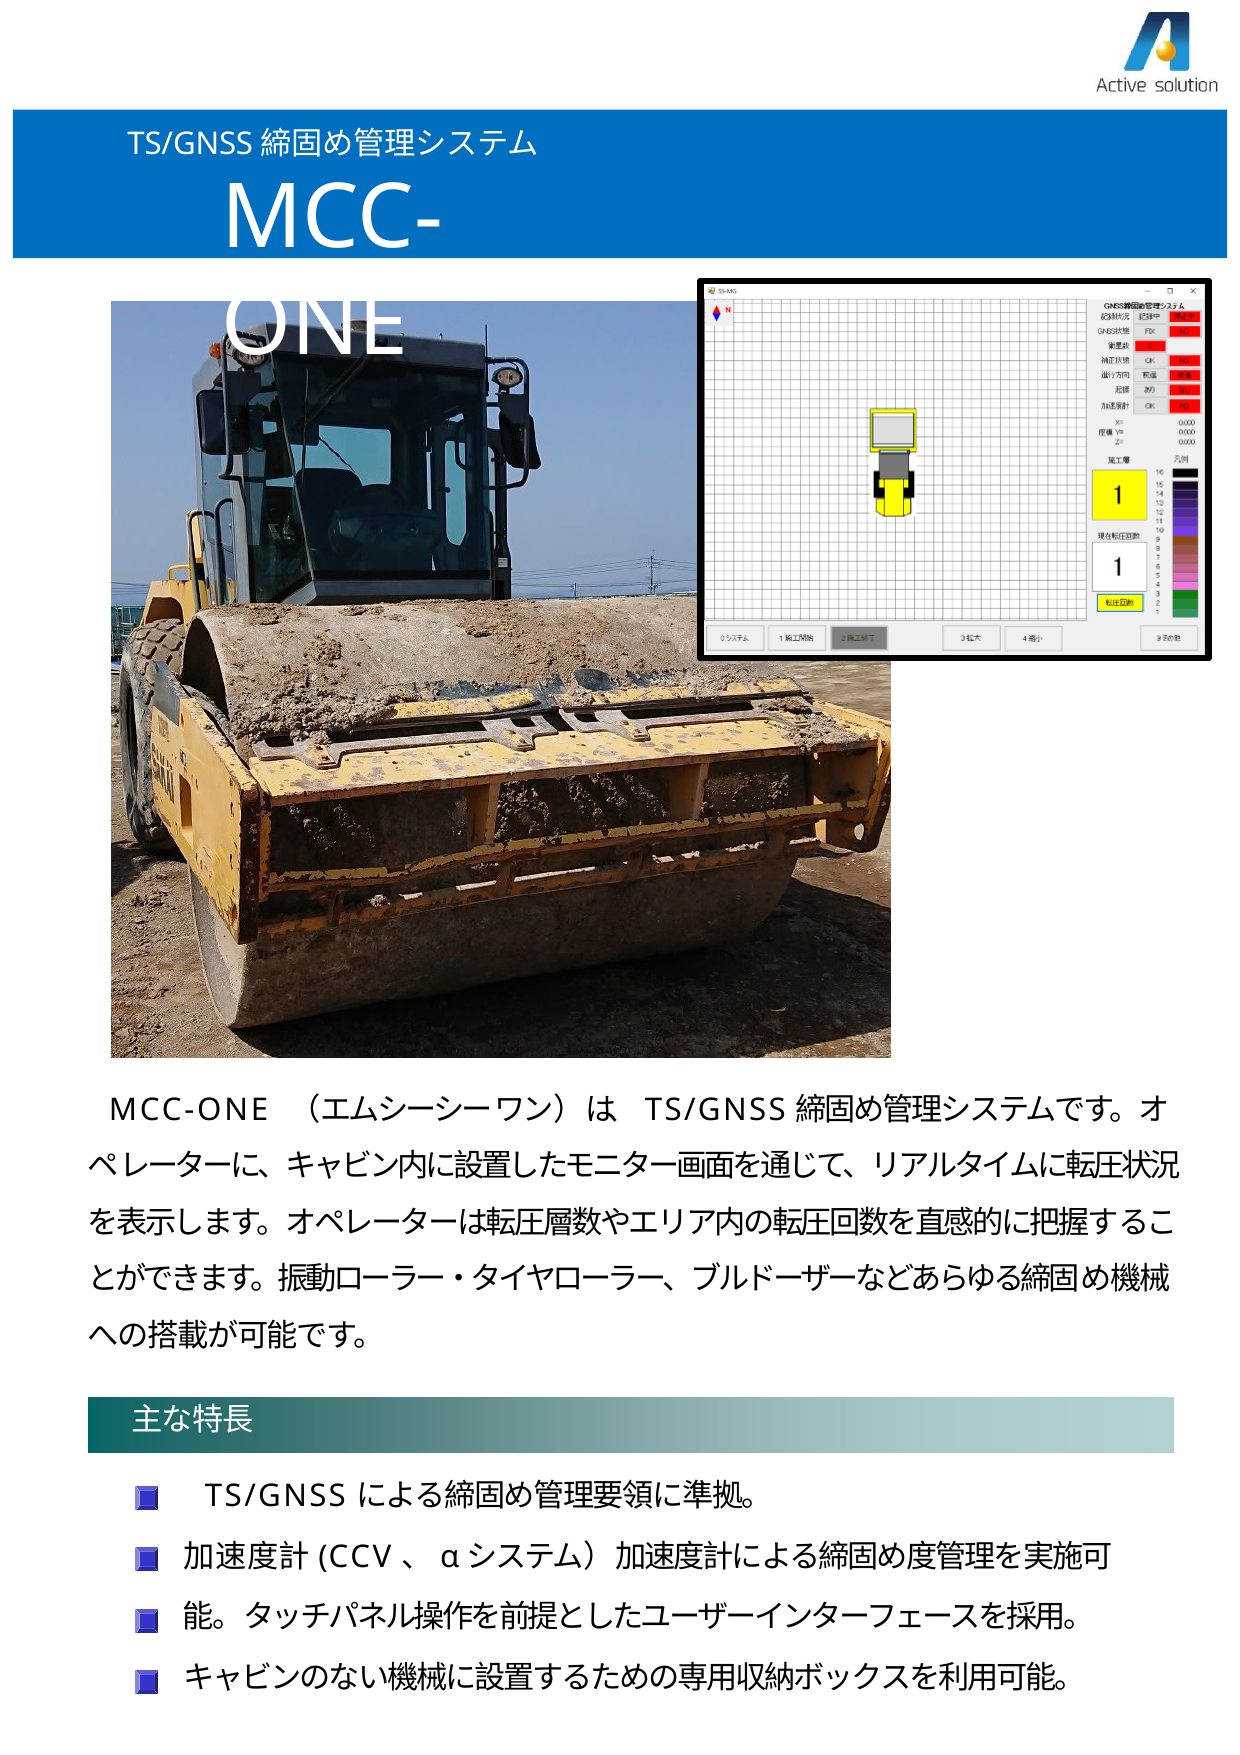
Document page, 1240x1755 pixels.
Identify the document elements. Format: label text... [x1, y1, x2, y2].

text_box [697, 277, 1212, 662]
picture [134, 1670, 159, 1694]
picture [1095, 10, 1218, 92]
text_box MCC-ONE （エムシーシー ワン）は、TS/GNSS締固め管理システムです。オペレーターに、キャビン内に設置したモニター画面を通じて、リアルタイムに転圧状況を表示します。オペレーターは転圧層数やエリア内の転圧回数を直感的に把握することができます。振動ローラー・タイヤローラー、ブルドーザーなどあらゆる締固め機械への搭載が可能です。 主な特長 TS/GNSSによる締固め管理要領に準拠。 加速度計(CCV、αシステム）加速度計による締固め度管理を実施可能。タッチパネル操作を前提としたユーザーインターフェースを採用。 キャビンのない機械に設置するための専用収納ボックスを利用可能。 [85, 1067, 1192, 1696]
title MCC-ONE [219, 155, 551, 451]
text_box TS/GNSS締固め管理システム [125, 120, 548, 161]
picture [111, 301, 891, 1058]
